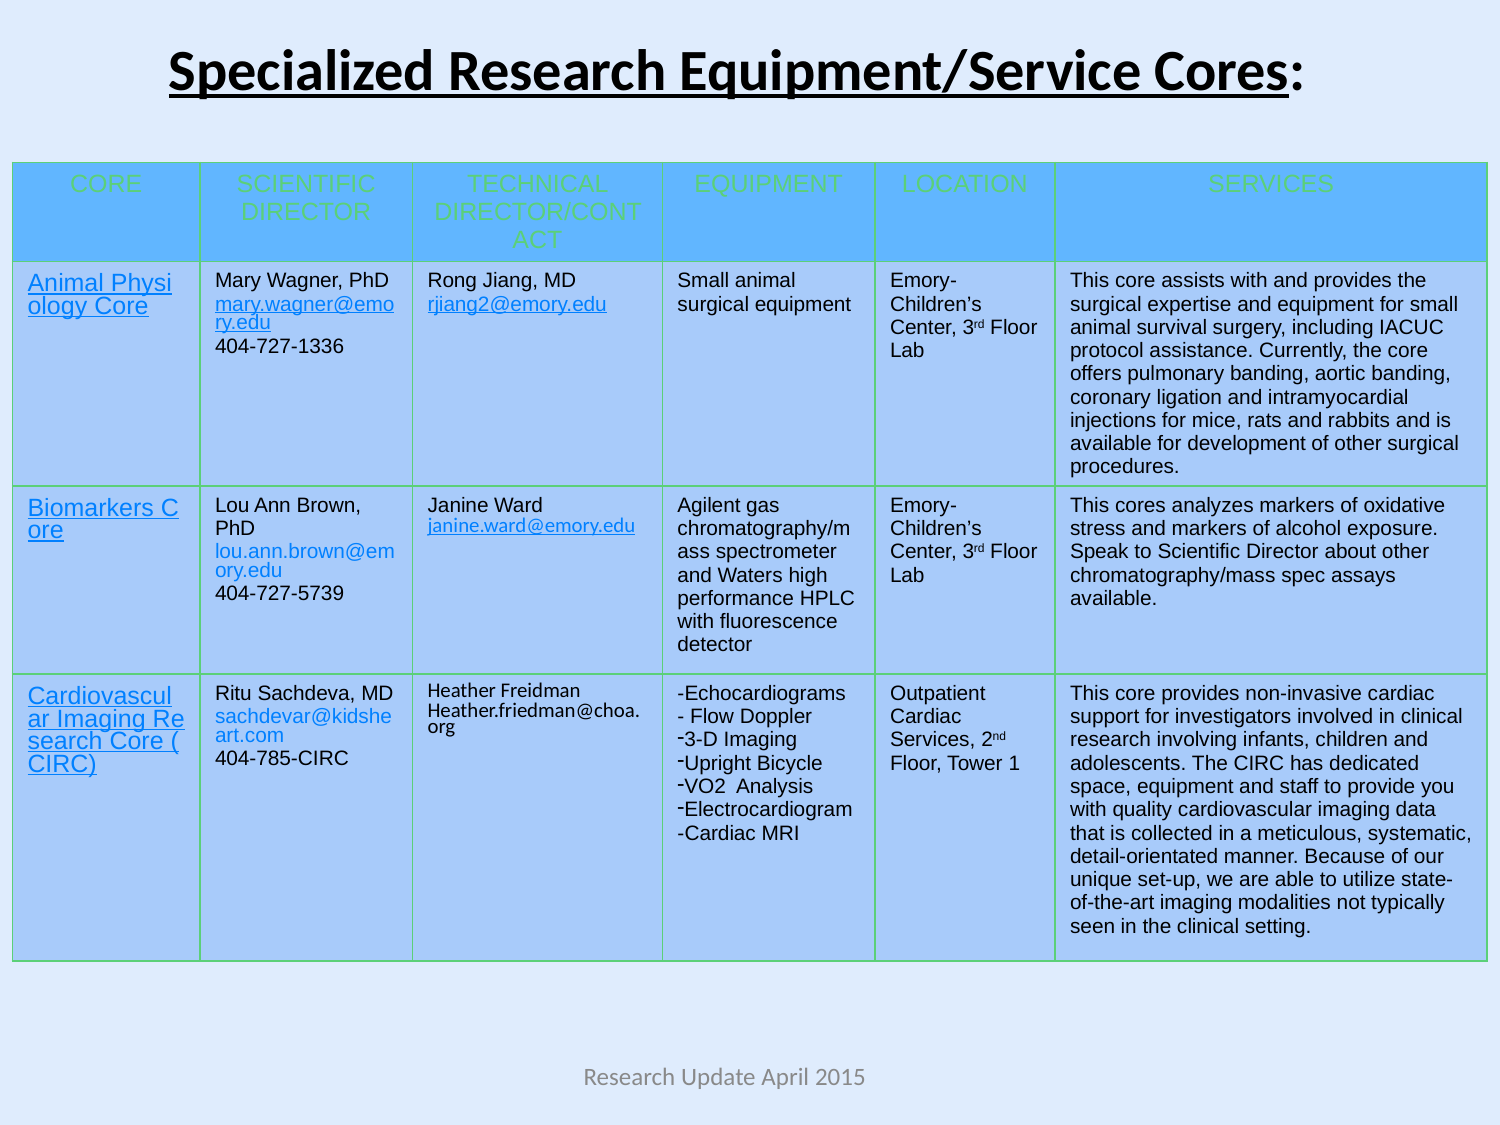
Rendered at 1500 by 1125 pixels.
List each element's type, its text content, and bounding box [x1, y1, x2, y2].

table_cell This core provides non-invasive cardiac support for investigators involved in clinical research involving infants, children and adolescents. The CIRC has dedicated space, equipment and staff to provide you with quality cardiovascular imaging data that is collected in a meticulous, systematic, detail-orientated manner. Because of our unique set-up, we are able to utilize state-of-the-art imaging modalities not typically seen in the clinical setting. [1056, 675, 1486, 960]
table_cell This core assists with and provides the surgical expertise and equipment for small animal survival surgery, including IACUC protocol assistance. Currently, the core offers pulmonary banding, aortic banding, coronary ligation and intramyocardial injections for mice, rats and rabbits and is available for development of other surgical procedures. [1056, 262, 1486, 485]
table_cell Animal Physiology Core [13, 262, 199, 485]
table_cell Janine Ward janine.ward@emory.edu [413, 487, 662, 673]
table_cell Cardiovascular Imaging Research Core (CIRC) [13, 675, 199, 960]
table_cell Emory-Children’s Center, 3rd Floor Lab [876, 262, 1054, 485]
table_cell Emory-Children’s Center, 3rd Floor Lab [876, 487, 1054, 673]
table_cell Lou Ann Brown, PhD lou.ann.brown@emory.edu 404-727-5739 [201, 487, 412, 673]
text_box Research Update April 2015 [487, 1050, 963, 1100]
table_header CORE [13, 163, 199, 261]
table_cell Biomarkers Core [13, 487, 199, 673]
table_header LOCATION [876, 163, 1054, 261]
table_cell -Echocardiograms - Flow Doppler 3-D Imaging Upright Bicycle VO2 Analysis Electrocardiogram -Cardiac MRI [663, 675, 874, 960]
table_header TECHNICAL DIRECTOR/CONTACT [413, 163, 662, 261]
text_box Specialized Research Equipment/Service Cores: [37, 24, 1450, 138]
table_cell This cores analyzes markers of oxidative stress and markers of alcohol exposure. Speak to Scientific Director about other chromatography/mass spec assays available. [1056, 487, 1486, 673]
table_cell Agilent gas chromatography/mass spectrometer and Waters high performance HPLC with fluorescence detector [663, 487, 874, 673]
table_cell Rong Jiang, MD rjiang2@emory.edu [413, 262, 662, 485]
table_cell Ritu Sachdeva, MD sachdevar@kidsheart.com 404-785-CIRC [201, 675, 412, 960]
table_cell Outpatient Cardiac Services, 2nd Floor, Tower 1 [876, 675, 1054, 960]
table_cell Mary Wagner, PhD mary.wagner@emory.edu 404-727-1336 [201, 262, 412, 485]
table_cell Heather Freidman Heather.friedman@choa.org [413, 675, 662, 960]
table_header SCIENTIFIC DIRECTOR [201, 163, 412, 261]
table_header SERVICES [1056, 163, 1486, 261]
table_header EQUIPMENT [663, 163, 874, 261]
table_cell Small animal surgical equipment [663, 262, 874, 485]
